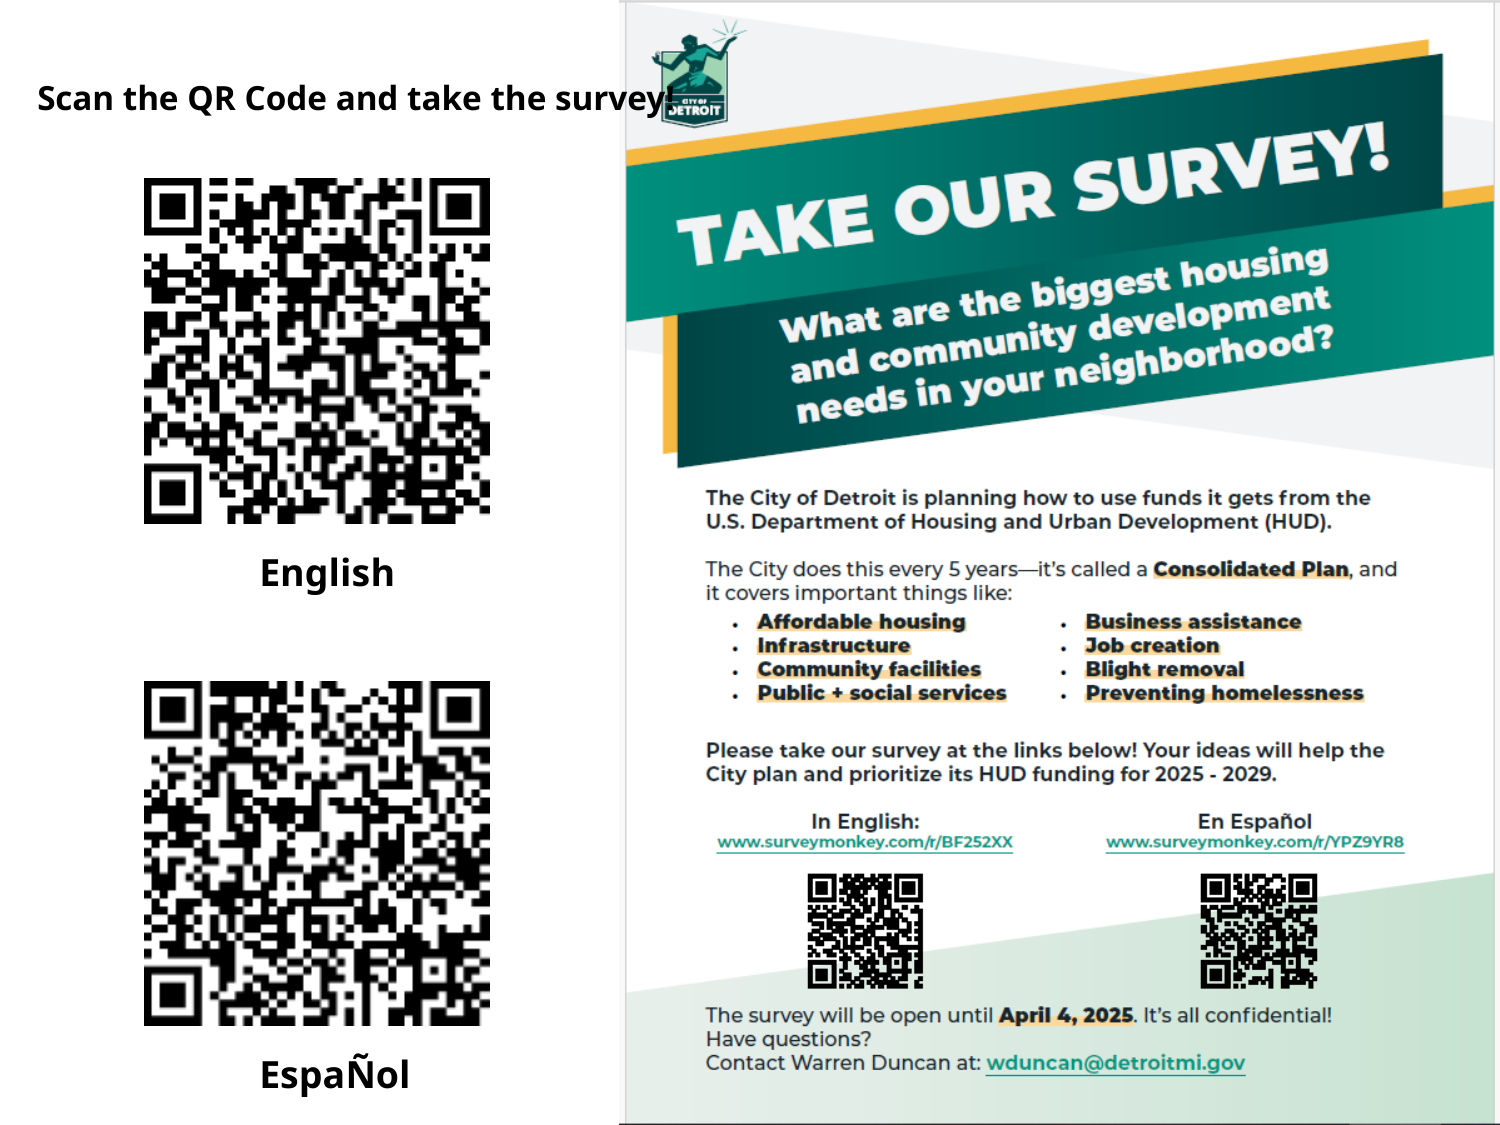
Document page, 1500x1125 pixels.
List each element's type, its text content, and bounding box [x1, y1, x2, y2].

picture [619, 0, 1500, 1125]
text_box Scan the QR Code and take the survey! [22, 69, 619, 125]
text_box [144, 178, 490, 1105]
